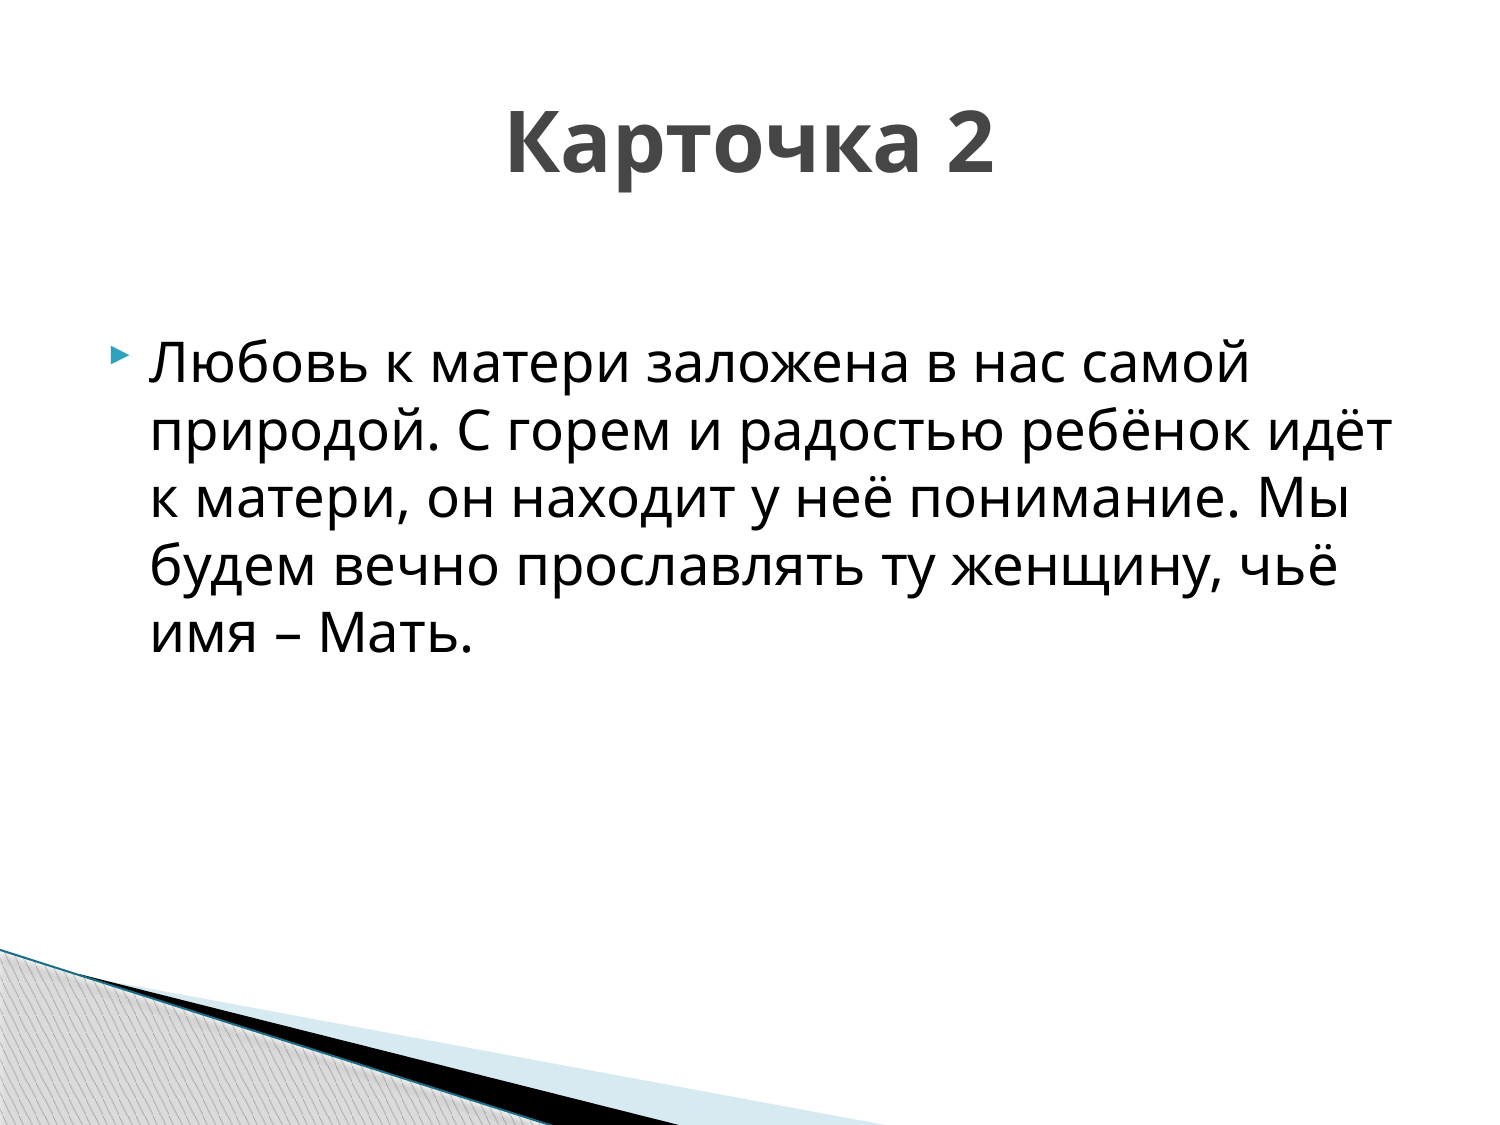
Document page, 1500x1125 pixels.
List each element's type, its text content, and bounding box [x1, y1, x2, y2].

list Любовь к матери заложена в нас самой природой. С горем и радостью ребёнок идёт к матери, он находит у неё понимание. Мы будем вечно прославлять ту женщину, чьё имя – Мать. [75, 243, 1425, 986]
title Карточка 2 [75, 45, 1425, 233]
